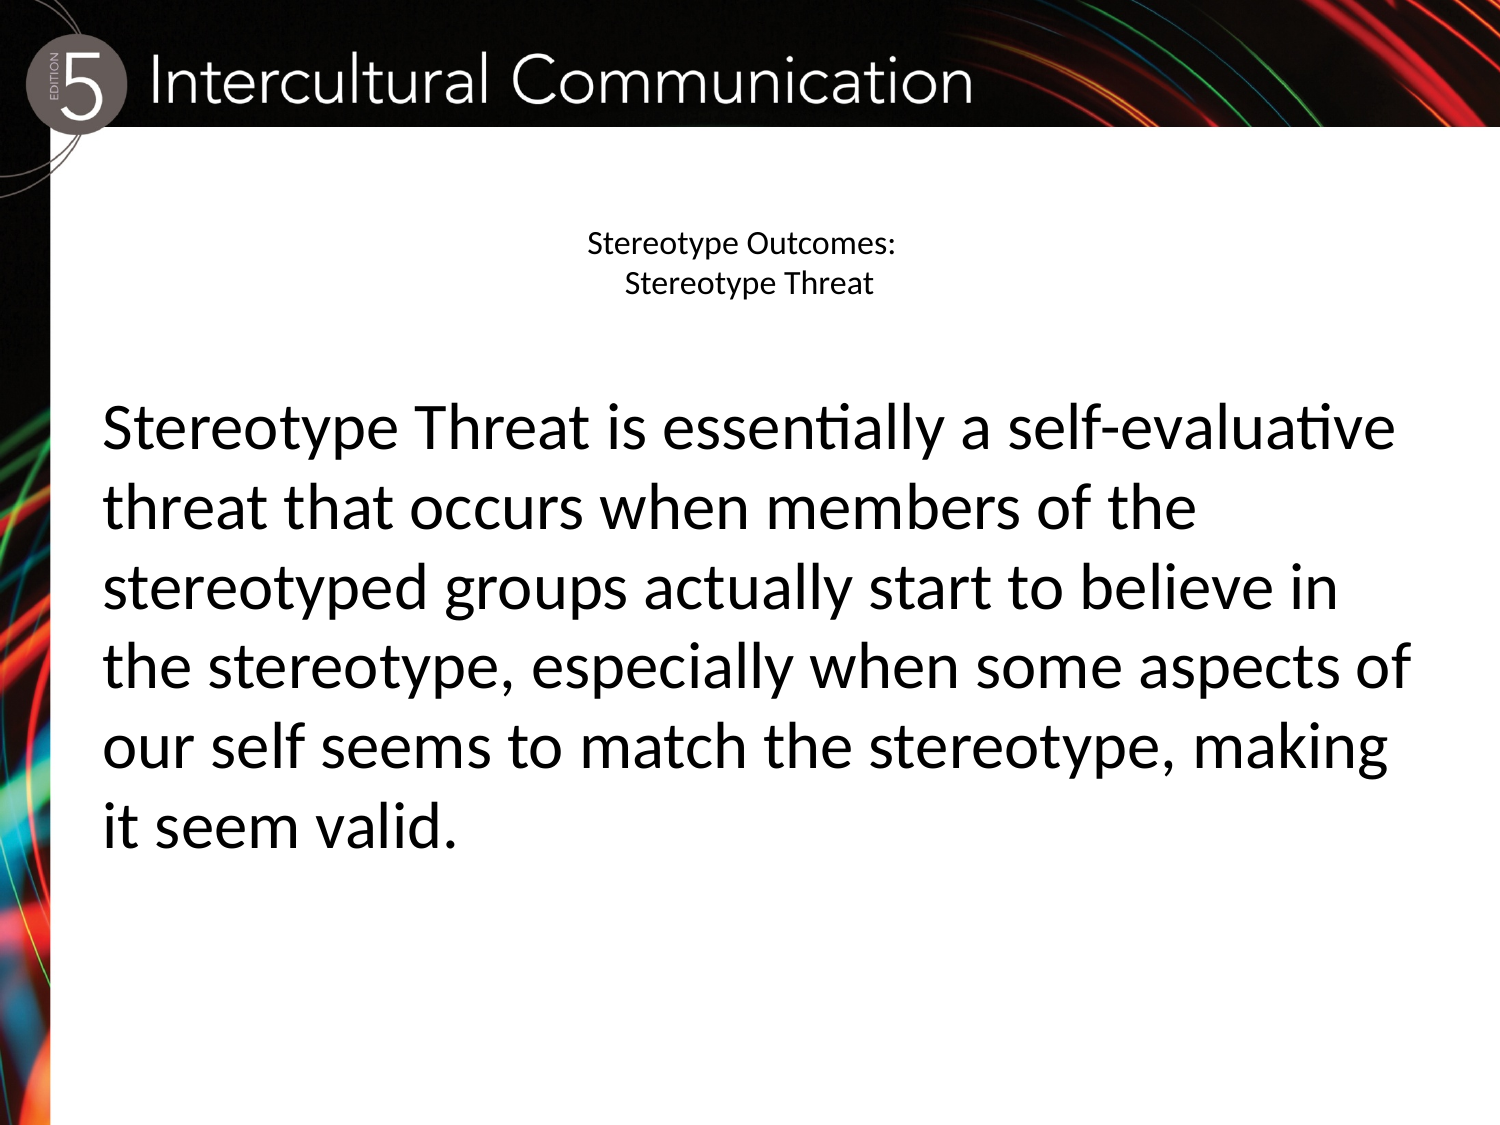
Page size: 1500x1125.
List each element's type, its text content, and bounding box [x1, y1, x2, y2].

title Stereotype Outcomes: Stereotype Threat [75, 212, 1425, 350]
picture [0, 0, 1500, 1125]
list Stereotype Threat is essentially a self-evaluative threat that occurs when members of the stereotyped groups actually start to believe in the stereotype, especially when some aspects of our self seems to match the stereotype, making it seem valid. [87, 375, 1438, 1118]
